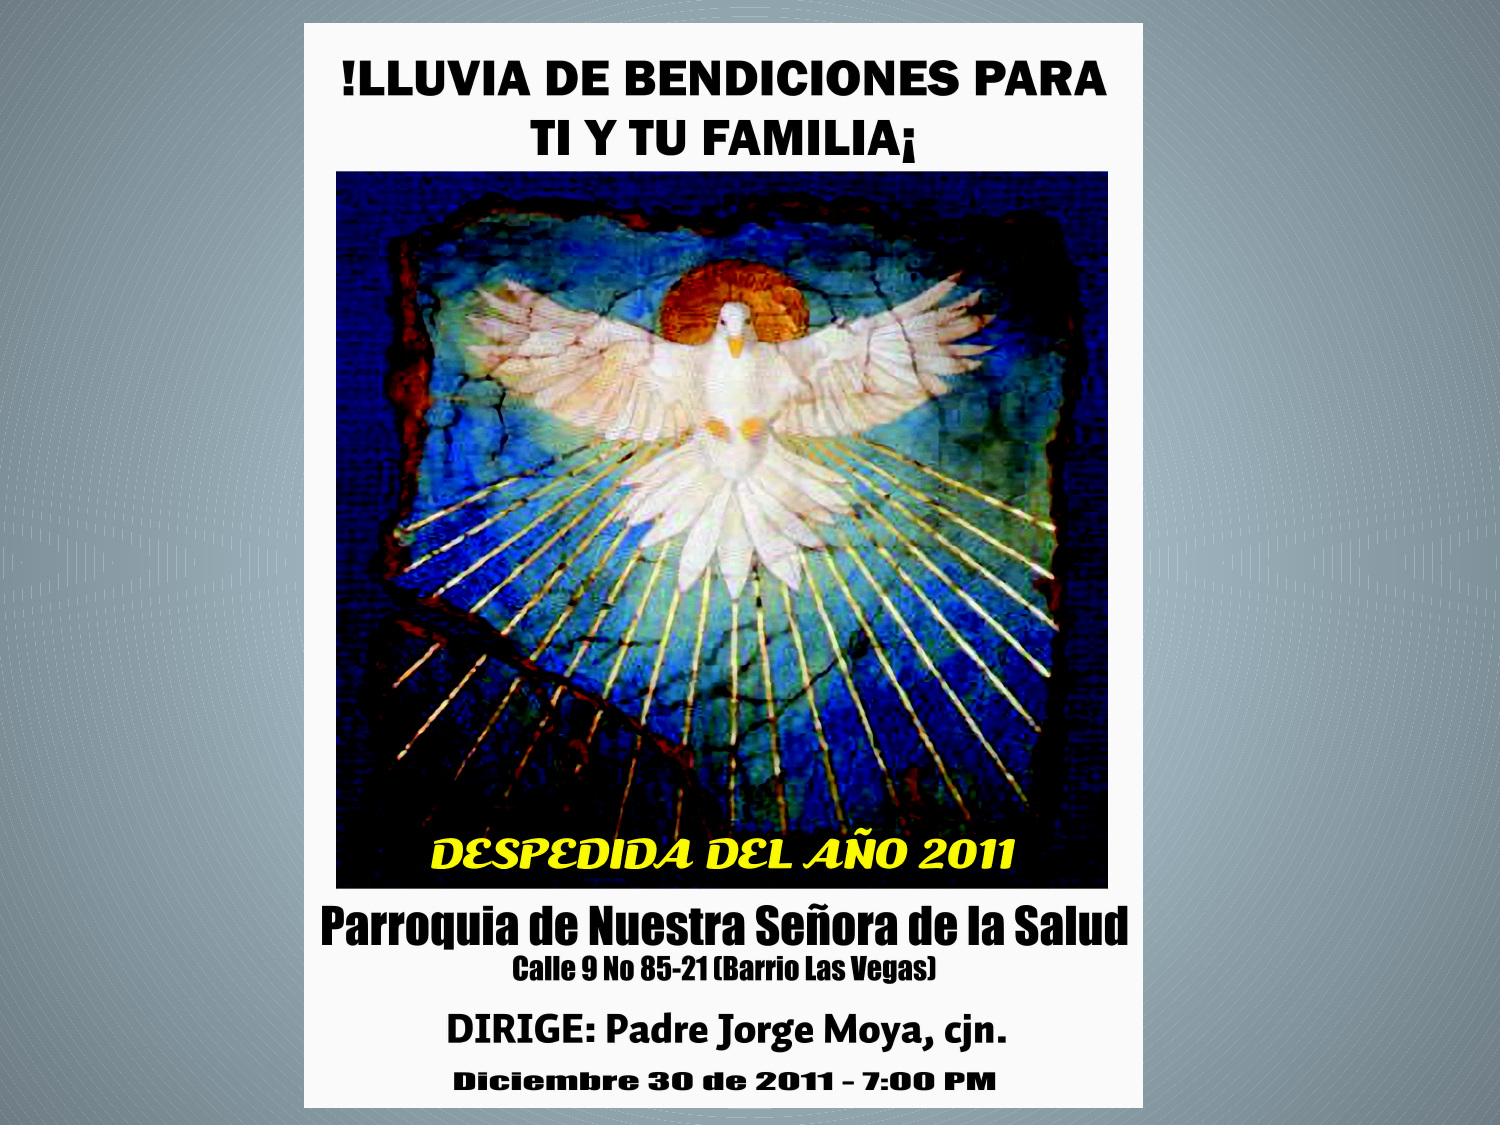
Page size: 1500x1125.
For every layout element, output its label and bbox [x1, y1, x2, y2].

picture [304, 23, 1143, 1108]
